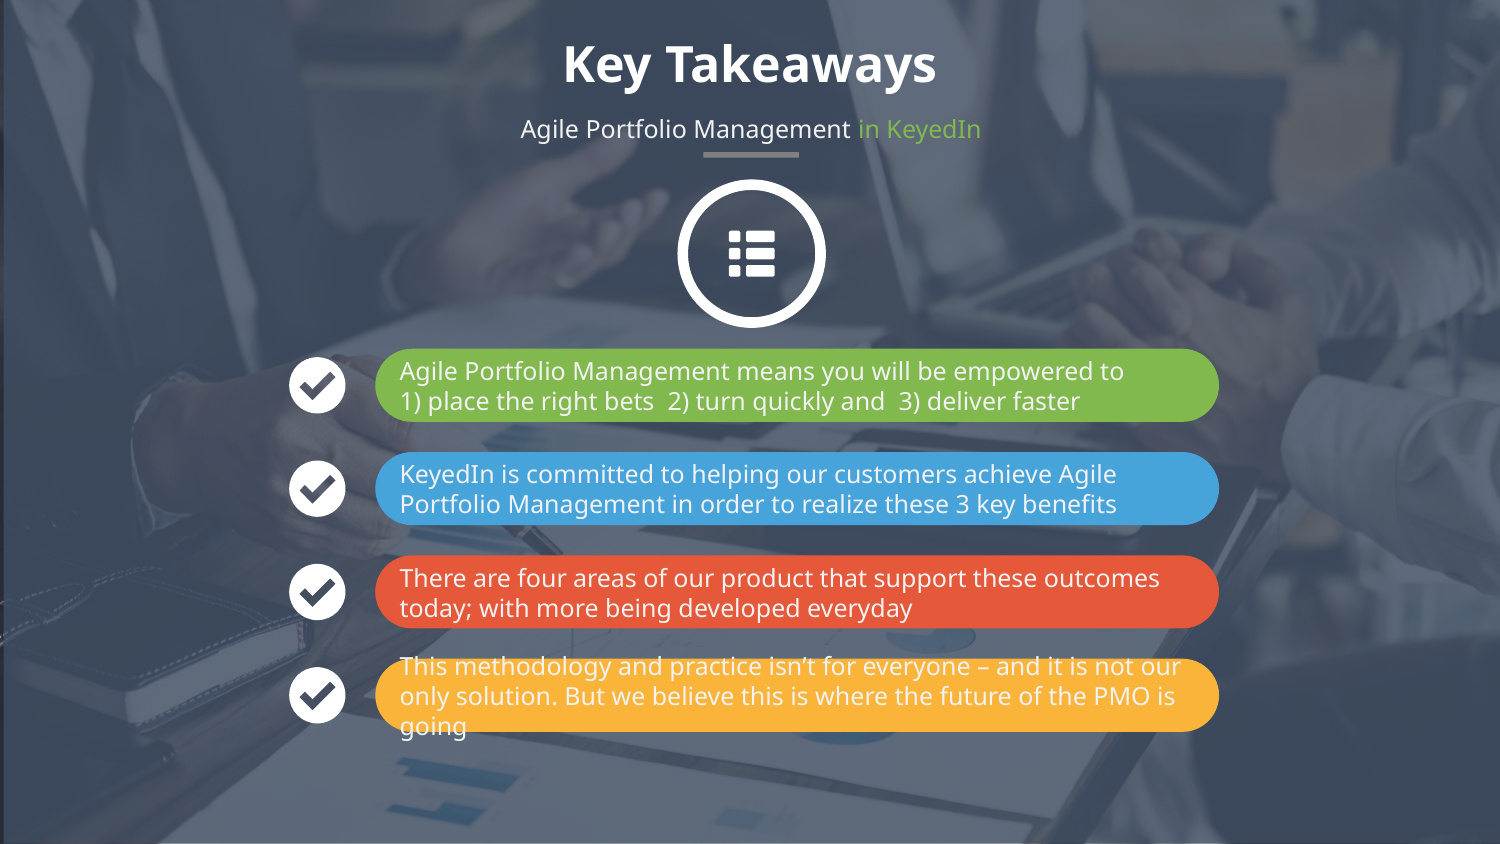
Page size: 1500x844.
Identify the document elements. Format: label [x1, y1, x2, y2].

text_box [289, 348, 1219, 422]
text_box [519, 29, 984, 158]
text_box [289, 451, 1219, 526]
text_box [289, 555, 1219, 629]
text_box [677, 179, 826, 328]
text_box [289, 658, 1219, 732]
picture [0, 0, 1500, 844]
